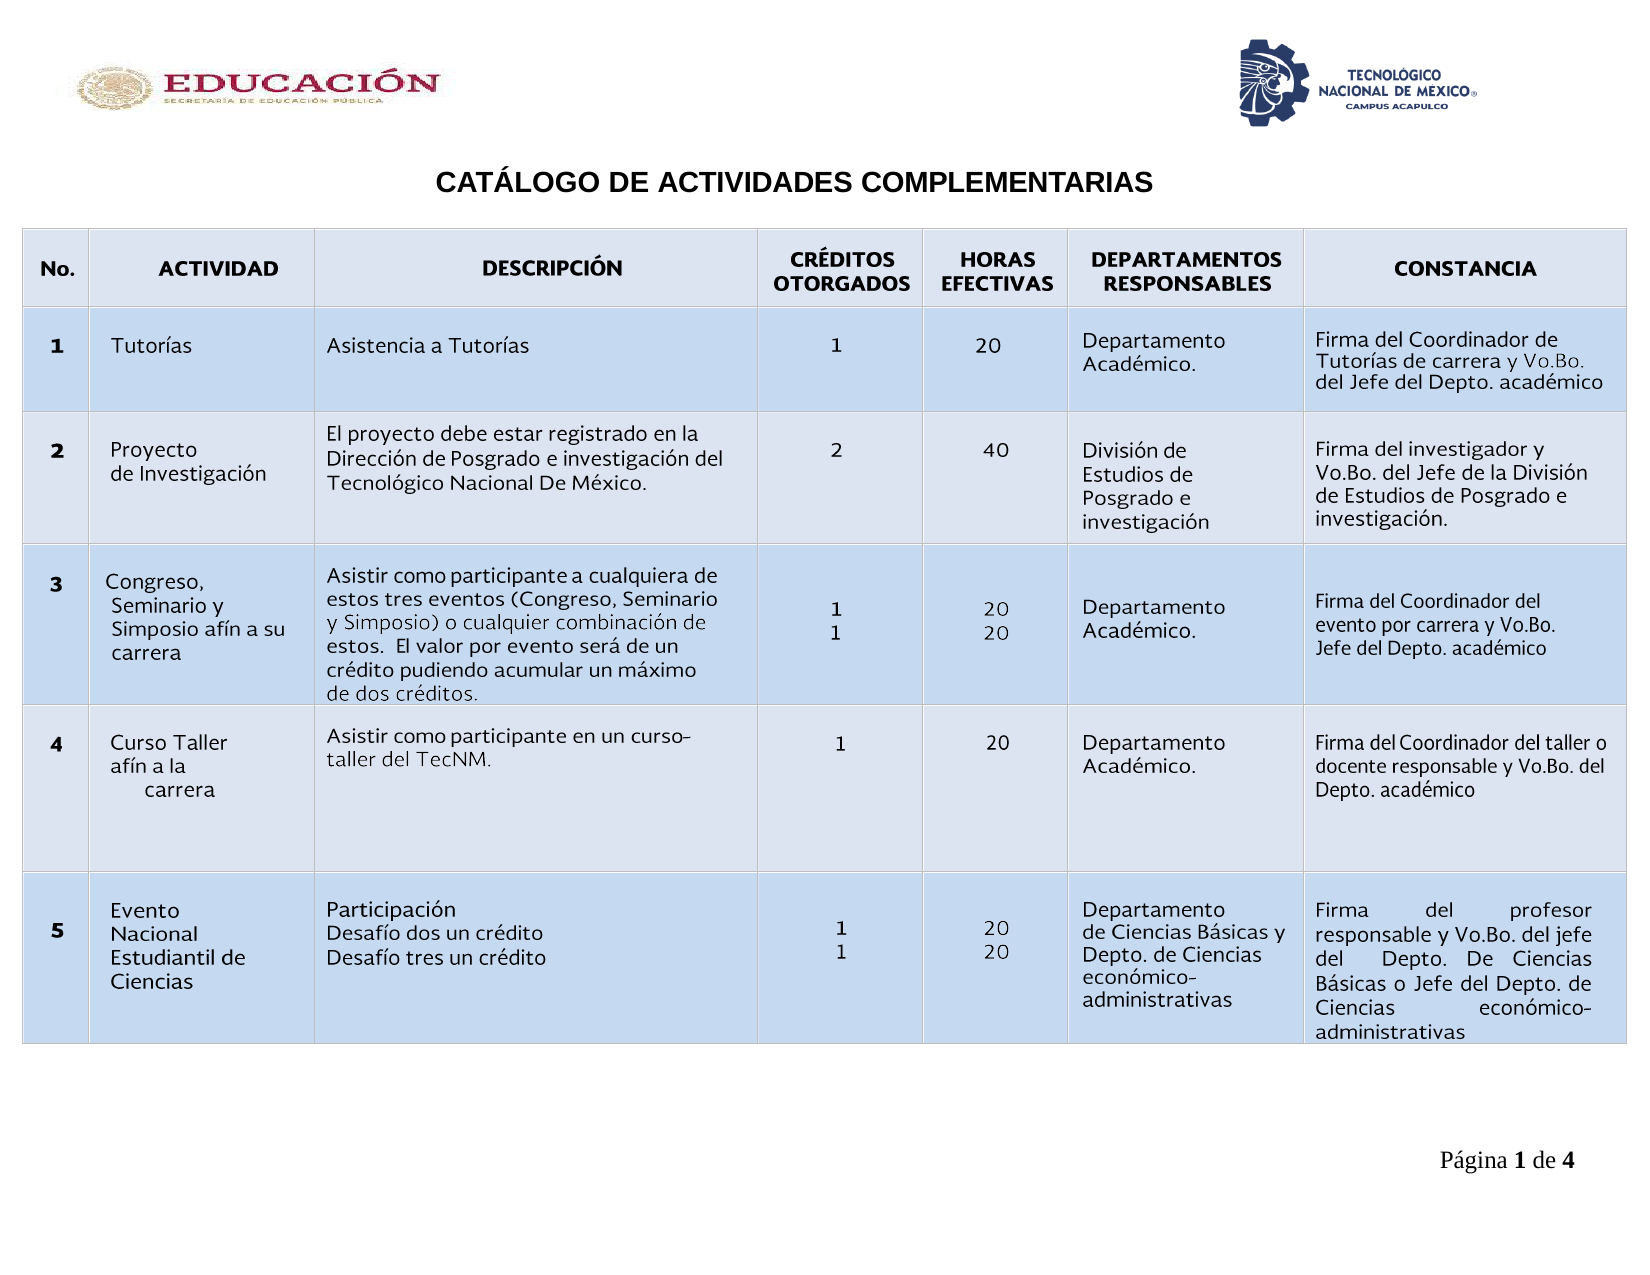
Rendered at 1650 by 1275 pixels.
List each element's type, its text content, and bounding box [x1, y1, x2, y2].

picture [773, 270, 924, 296]
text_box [1315, 921, 1609, 1044]
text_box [109, 920, 261, 993]
picture [941, 270, 1066, 296]
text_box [1315, 347, 1613, 394]
slide_number Página 1 de 4 [1437, 1144, 1578, 1275]
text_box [110, 592, 300, 664]
picture [1082, 752, 1207, 778]
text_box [325, 919, 562, 969]
picture [1082, 617, 1207, 642]
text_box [1315, 611, 1569, 660]
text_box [1315, 729, 1627, 801]
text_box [23, 229, 1627, 1045]
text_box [109, 752, 225, 801]
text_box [325, 562, 733, 705]
picture [109, 460, 276, 485]
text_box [1315, 459, 1602, 530]
picture [1103, 270, 1286, 296]
picture [829, 619, 855, 644]
text_box CATÁLOGO DE ACTIVIDADES COMPLEMENTARIAS [433, 164, 1537, 199]
picture [834, 938, 860, 963]
picture [1222, 32, 1493, 132]
picture [1082, 350, 1207, 376]
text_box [1082, 918, 1300, 1011]
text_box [1082, 437, 1219, 534]
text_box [325, 722, 699, 771]
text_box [325, 445, 739, 495]
picture [30, 12, 488, 166]
